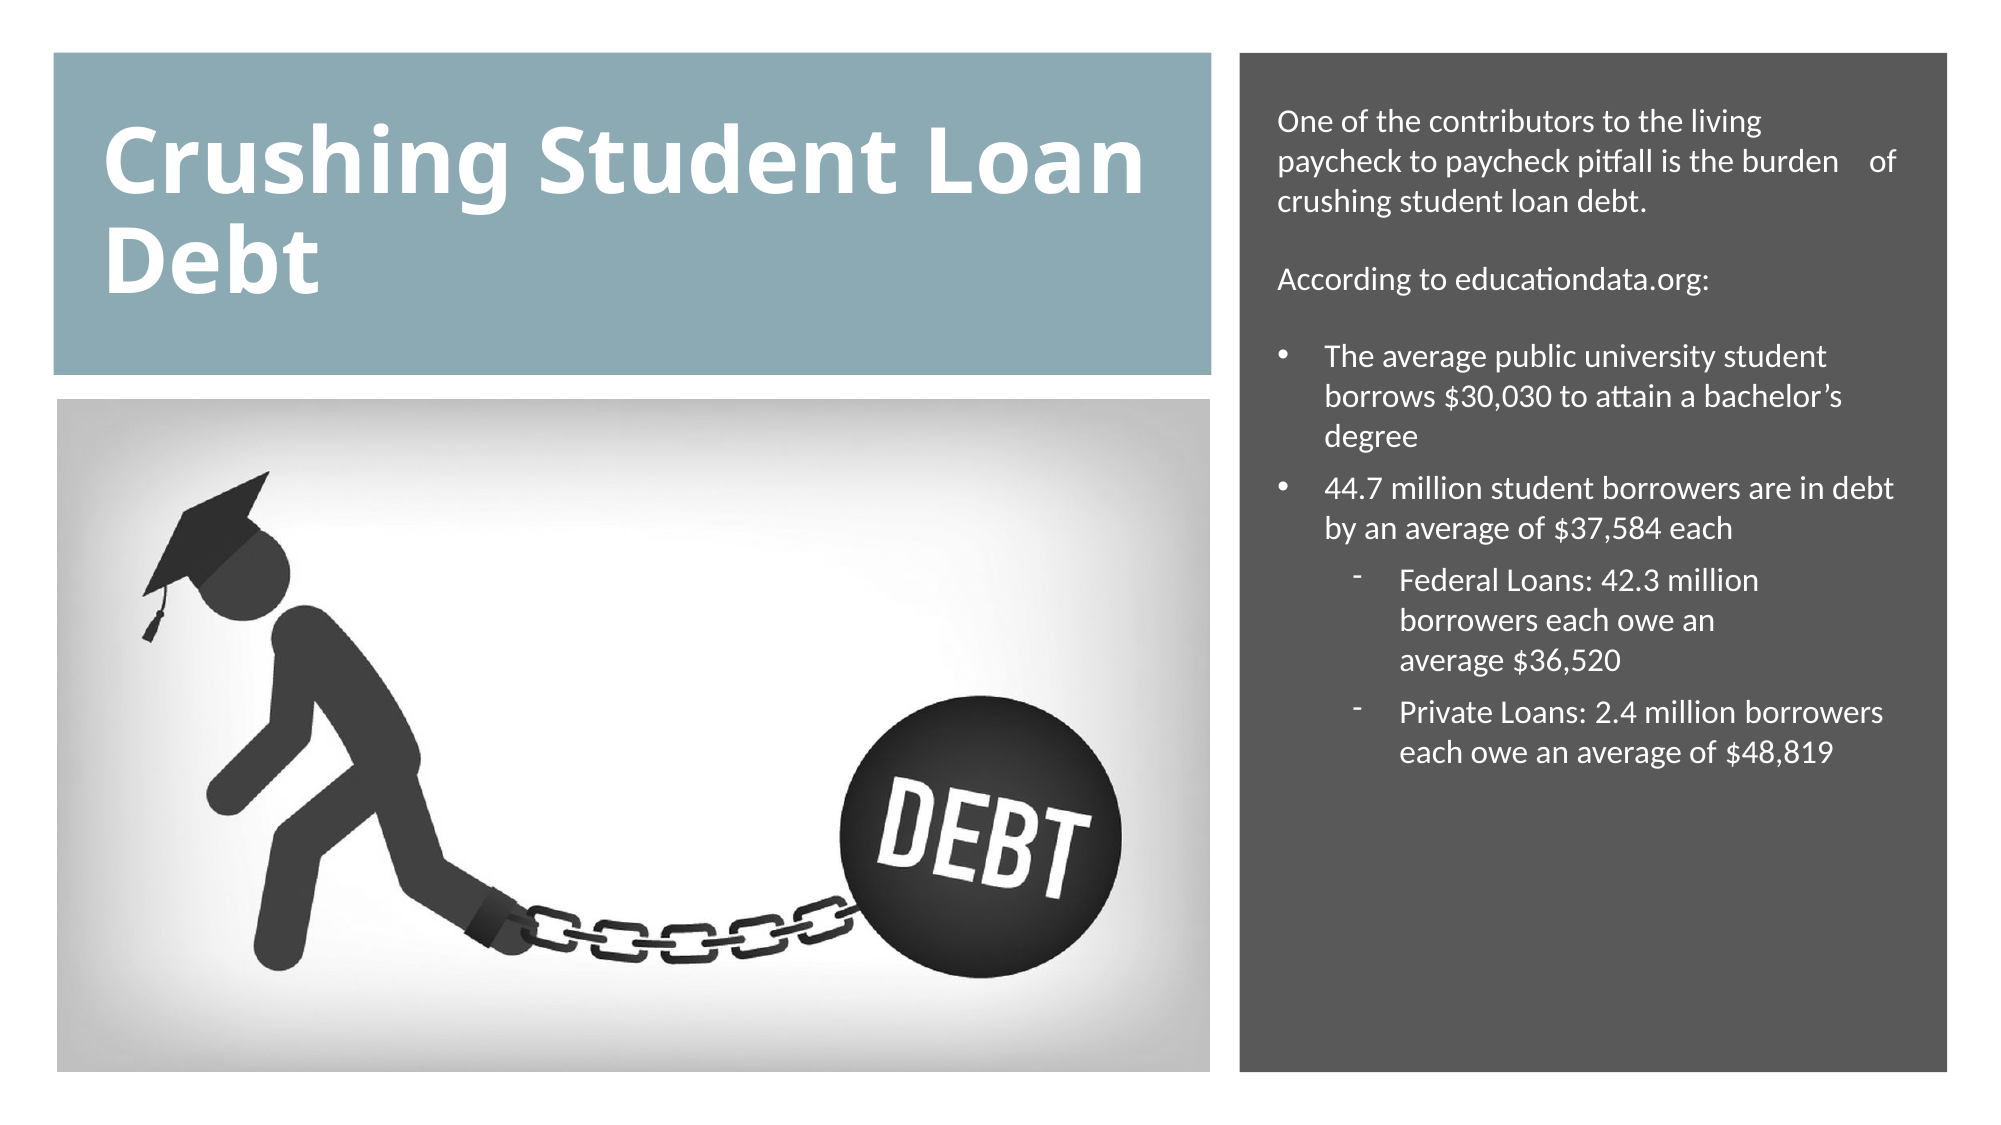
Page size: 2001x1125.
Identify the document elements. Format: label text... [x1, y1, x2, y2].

picture [57, 399, 1210, 1072]
text_box [1239, 52, 1948, 1073]
text_box One of the contributors to the living paycheck to paycheck pitfall is the burden of crushing student loan debt. According to educationdata.org: The average public university student borrows $30,030 to attain a bachelor’s degree 44.7 million student borrowers are in debt by an average of $37,584 each Federal Loans: 42.3 million borrowers each owe an average $36,520 Private Loans: 2.4 million borrowers each owe an average of $48,819 [1262, 92, 1914, 1038]
text_box [53, 52, 1212, 376]
title Crushing Student Loan Debt [85, 80, 1168, 348]
